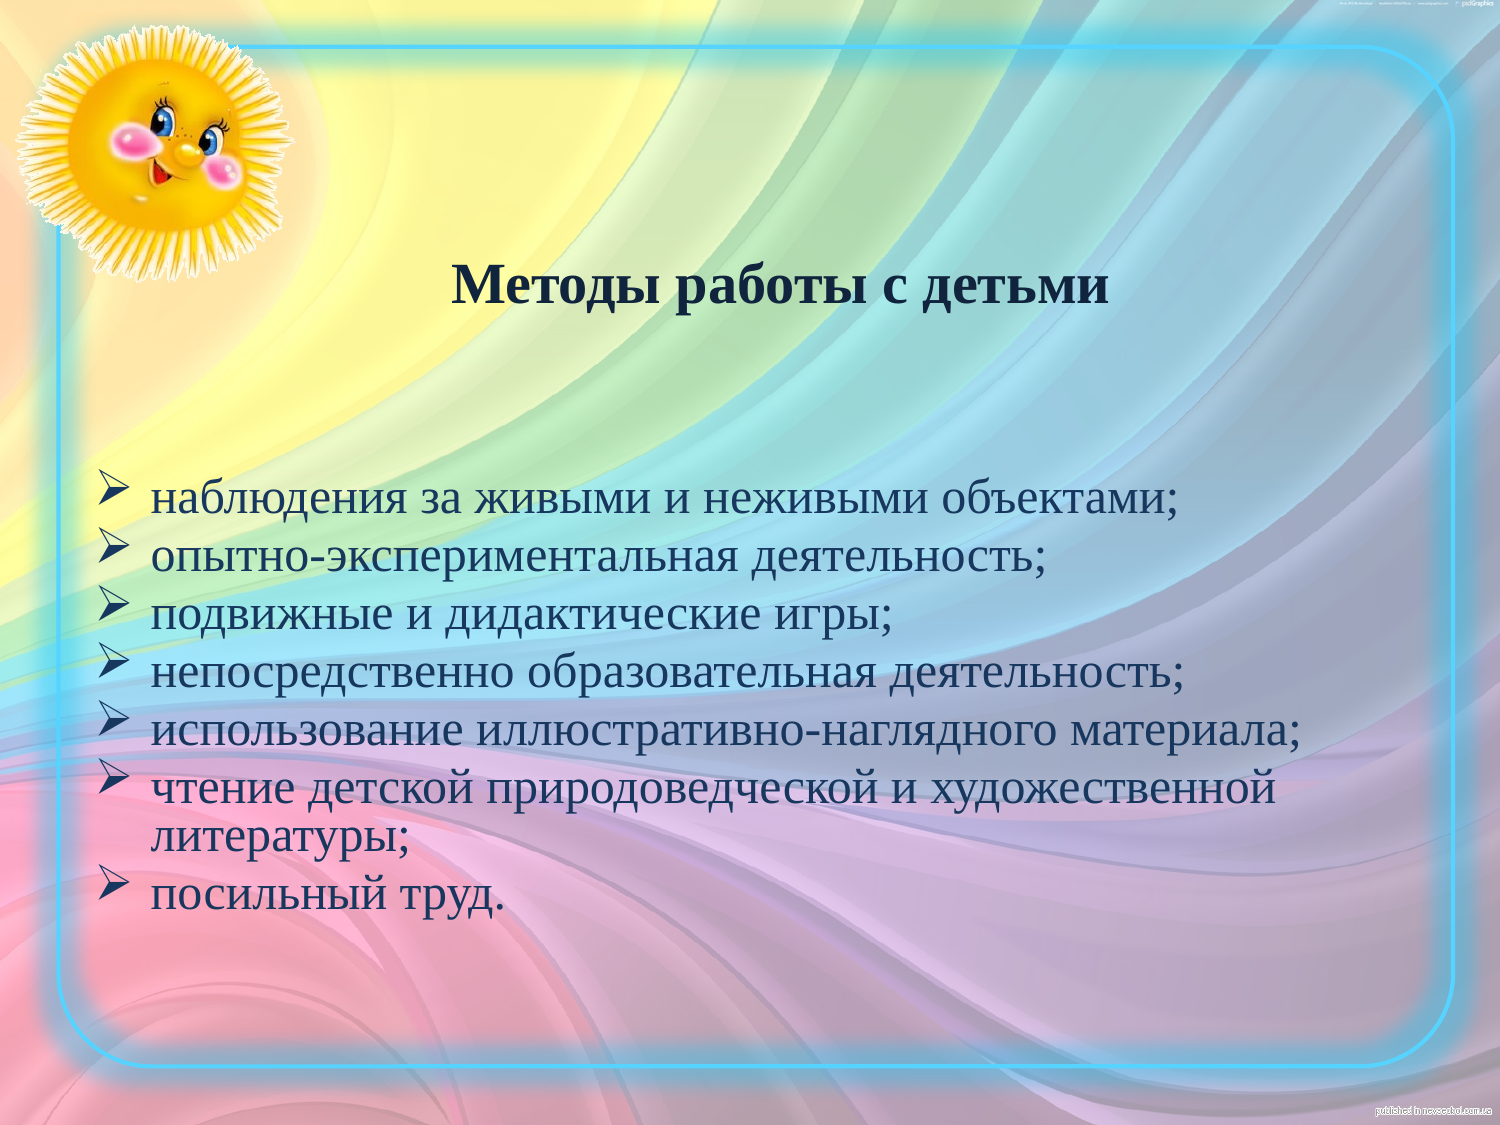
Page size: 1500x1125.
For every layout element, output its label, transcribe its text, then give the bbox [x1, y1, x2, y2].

picture [11, 11, 340, 340]
text_box наблюдения за живыми и неживыми объектами; опытно-экспериментальная деятельность; подвижные и дидактические игры; непосредственно образовательная деятельность; использование иллюстративно-наглядного материала; чтение детской природоведческой и художественной литературы; посильный труд. [79, 467, 1430, 961]
text_box Методы работы с детьми [218, 238, 1344, 323]
